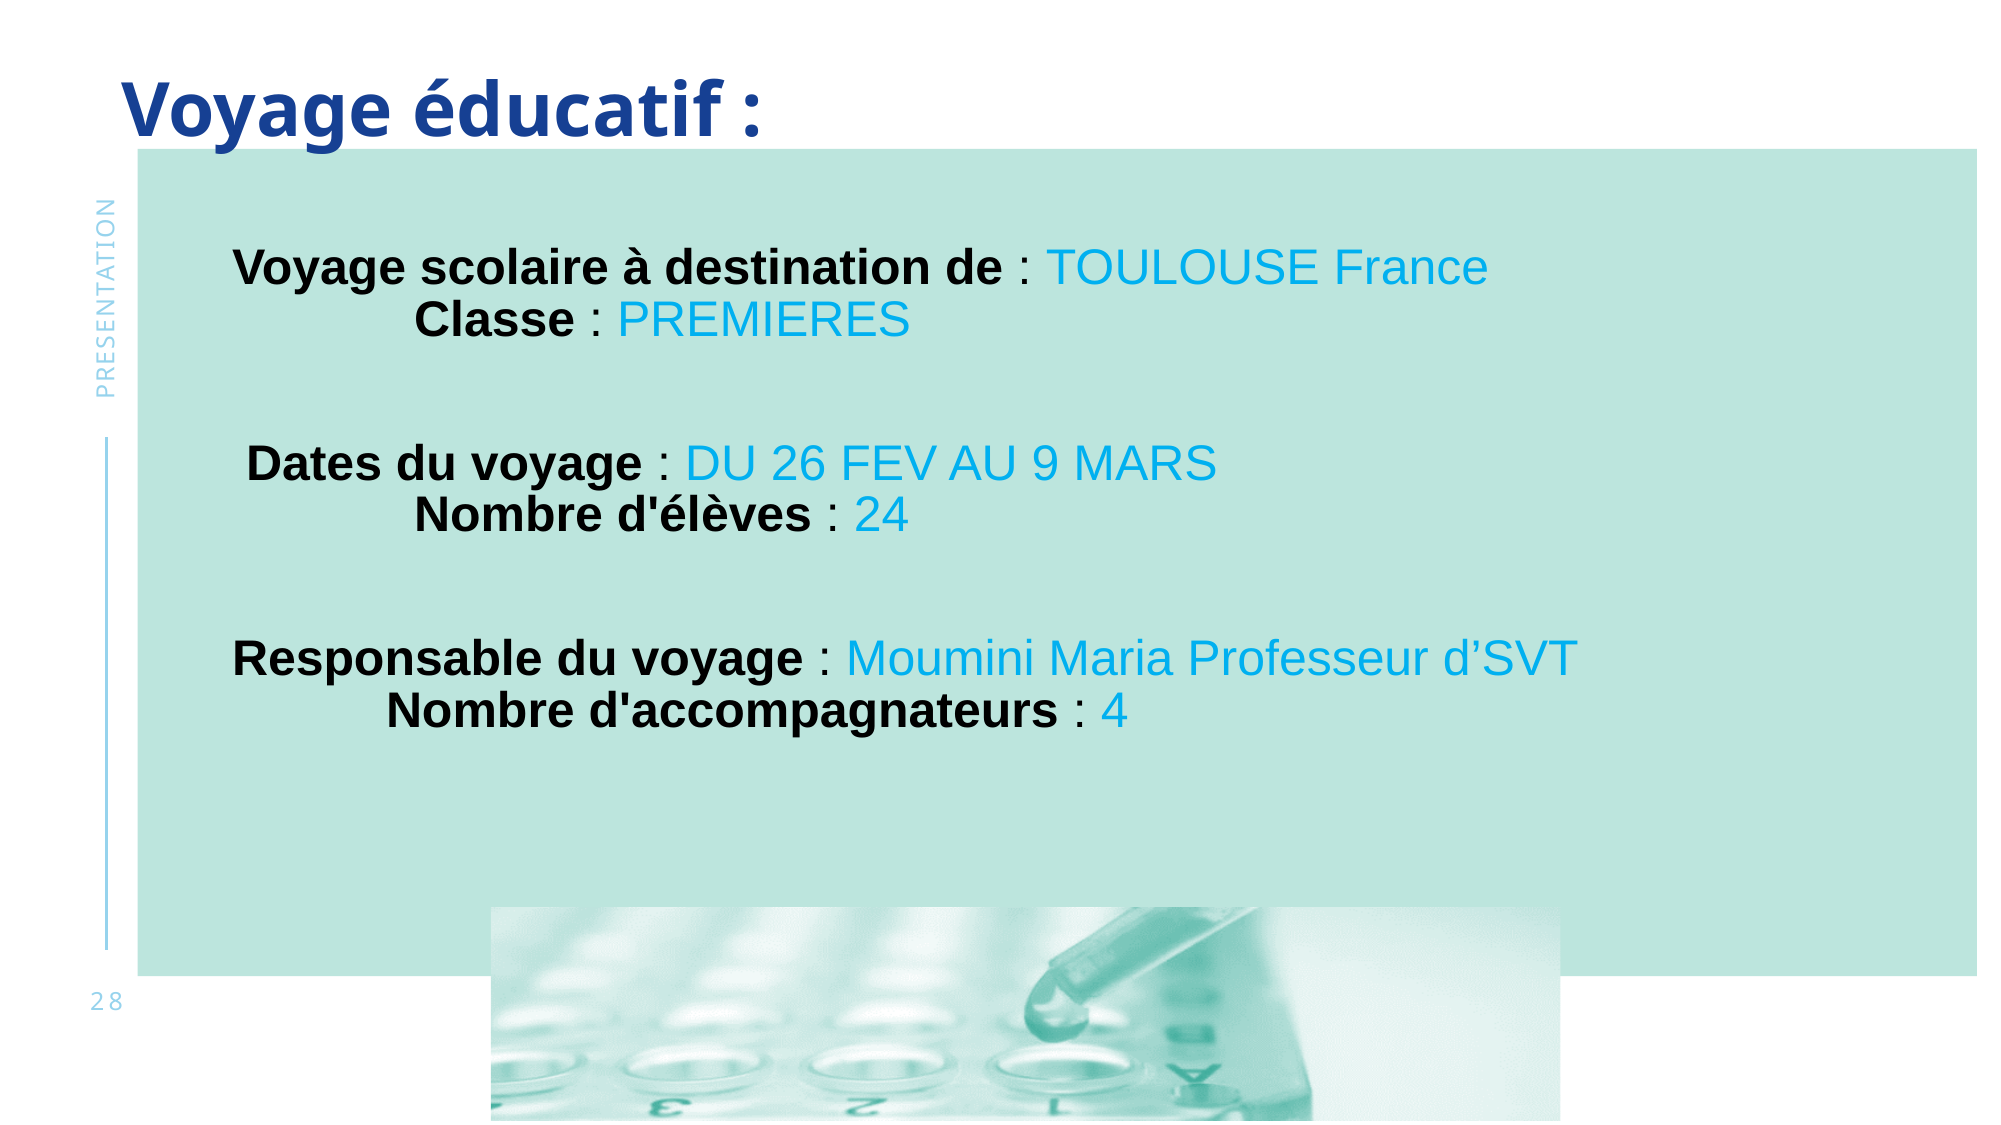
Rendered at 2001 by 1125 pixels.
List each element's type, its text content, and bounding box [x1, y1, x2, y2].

slide_number 28 [68, 987, 144, 1018]
text_box Voyage éducatif : [106, 54, 1945, 159]
picture [490, 907, 1561, 1121]
footer presentation [90, 107, 122, 400]
list Voyage scolaire à destination de : TOULOUSE France Classe : PREMIERES Dates du voyage : DU 26 FEV AU 9 MARS Nombre d'élèves : 24 Responsable du voyage : Moumini Maria Professeur d’SVT Nombre d'accompagnateurs : 4 [137, 148, 1977, 977]
